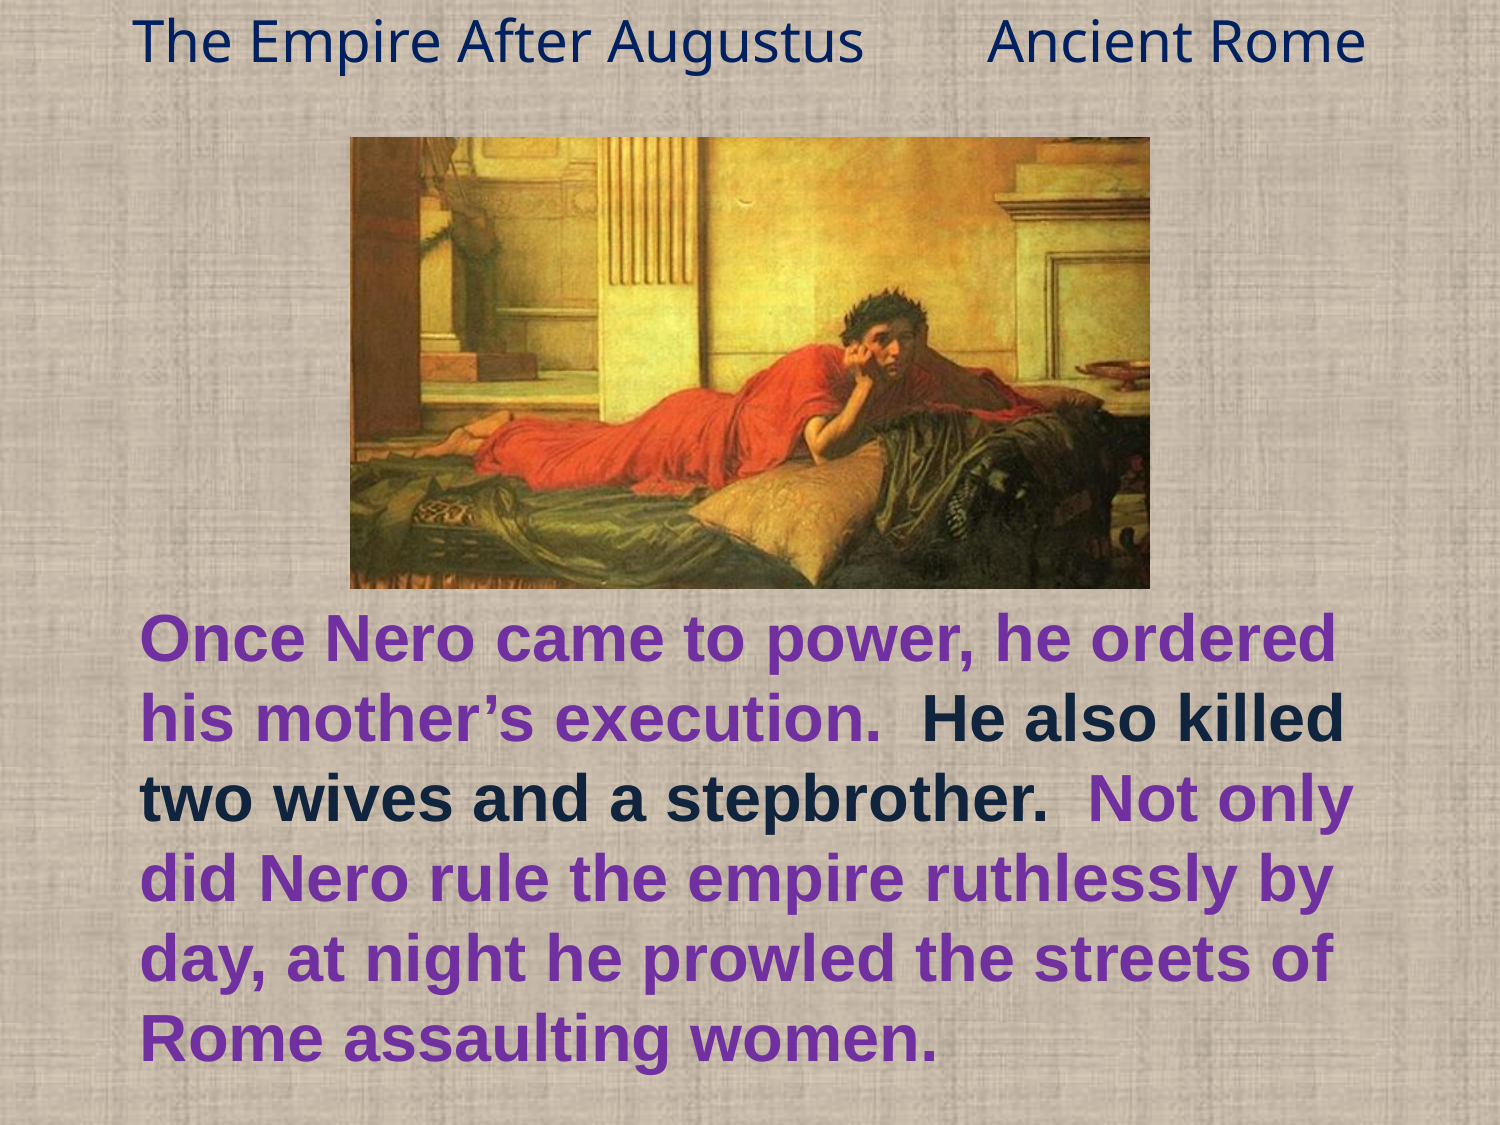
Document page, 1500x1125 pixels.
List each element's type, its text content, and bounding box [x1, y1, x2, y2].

picture [349, 137, 1151, 589]
text_box Once Nero came to power, he ordered his mother’s execution. He also killed two wives and a stepbrother. Not only did Nero rule the empire ruthlessly by day, at night he prowled the streets of Rome assaulting women. [124, 587, 1388, 1082]
text_box The Empire After Augustus Ancient Rome [0, 0, 1500, 79]
